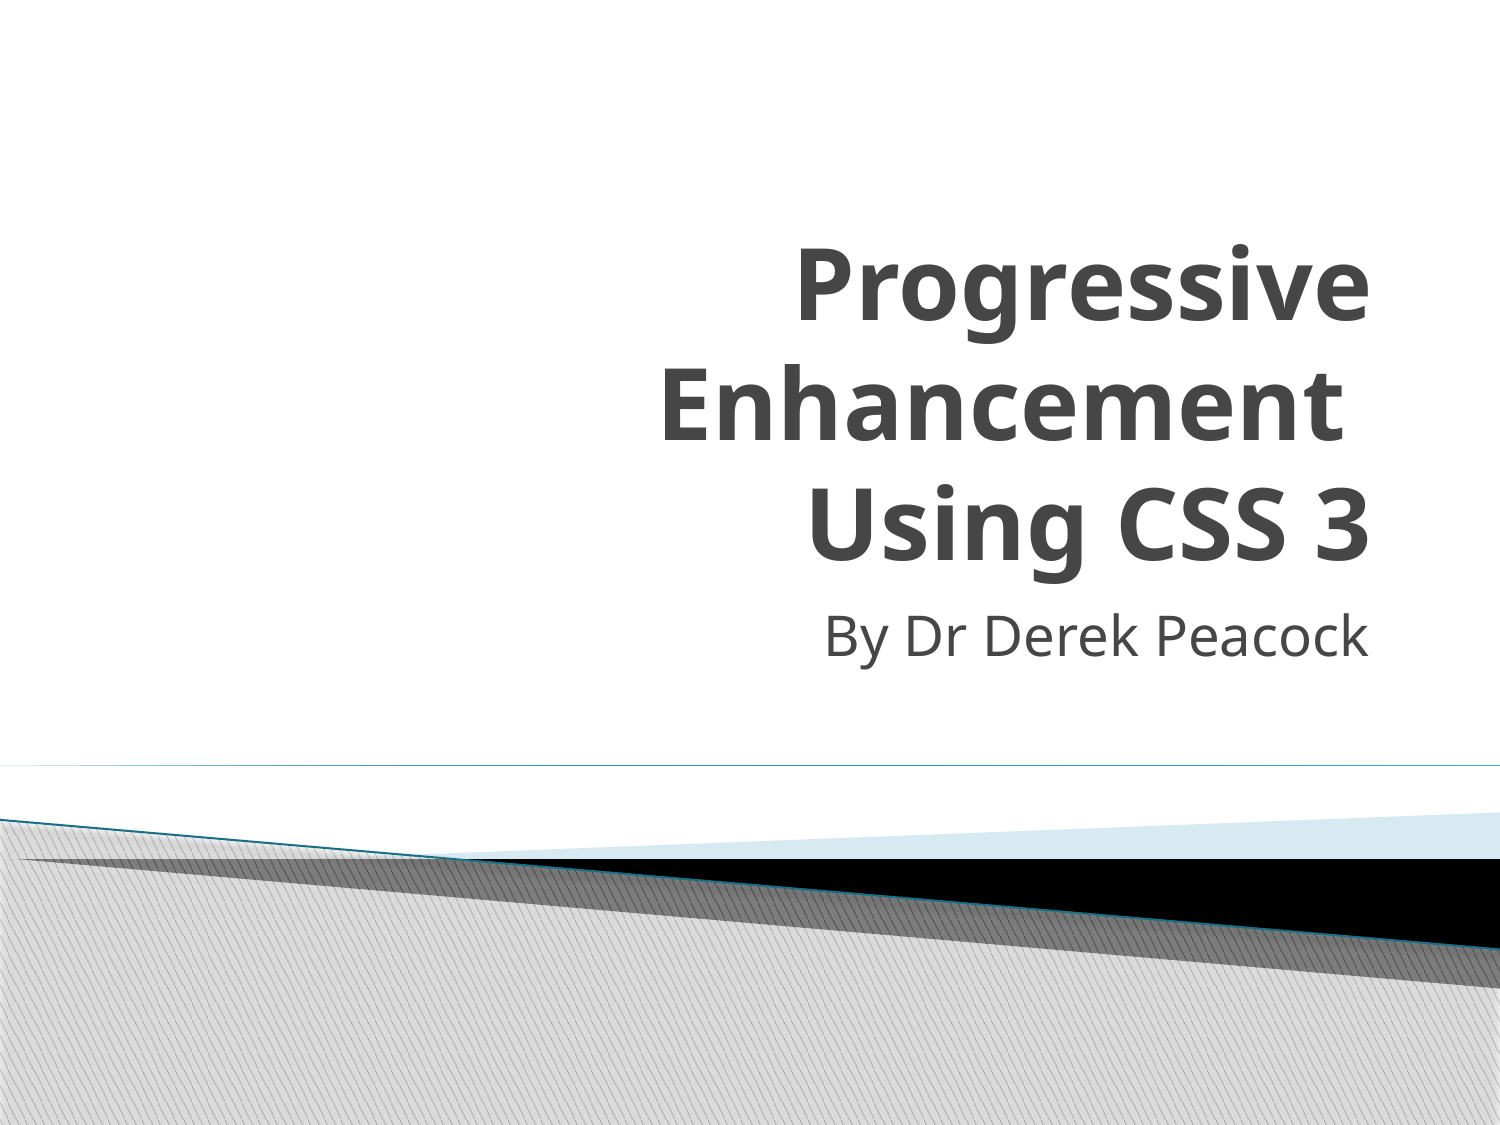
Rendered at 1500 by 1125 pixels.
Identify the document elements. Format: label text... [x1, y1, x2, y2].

subtitle By Dr Derek Peacock [112, 592, 1388, 790]
title Progressive Enhancement Using CSS 3 [112, 287, 1388, 588]
picture [5, 859, 1500, 989]
